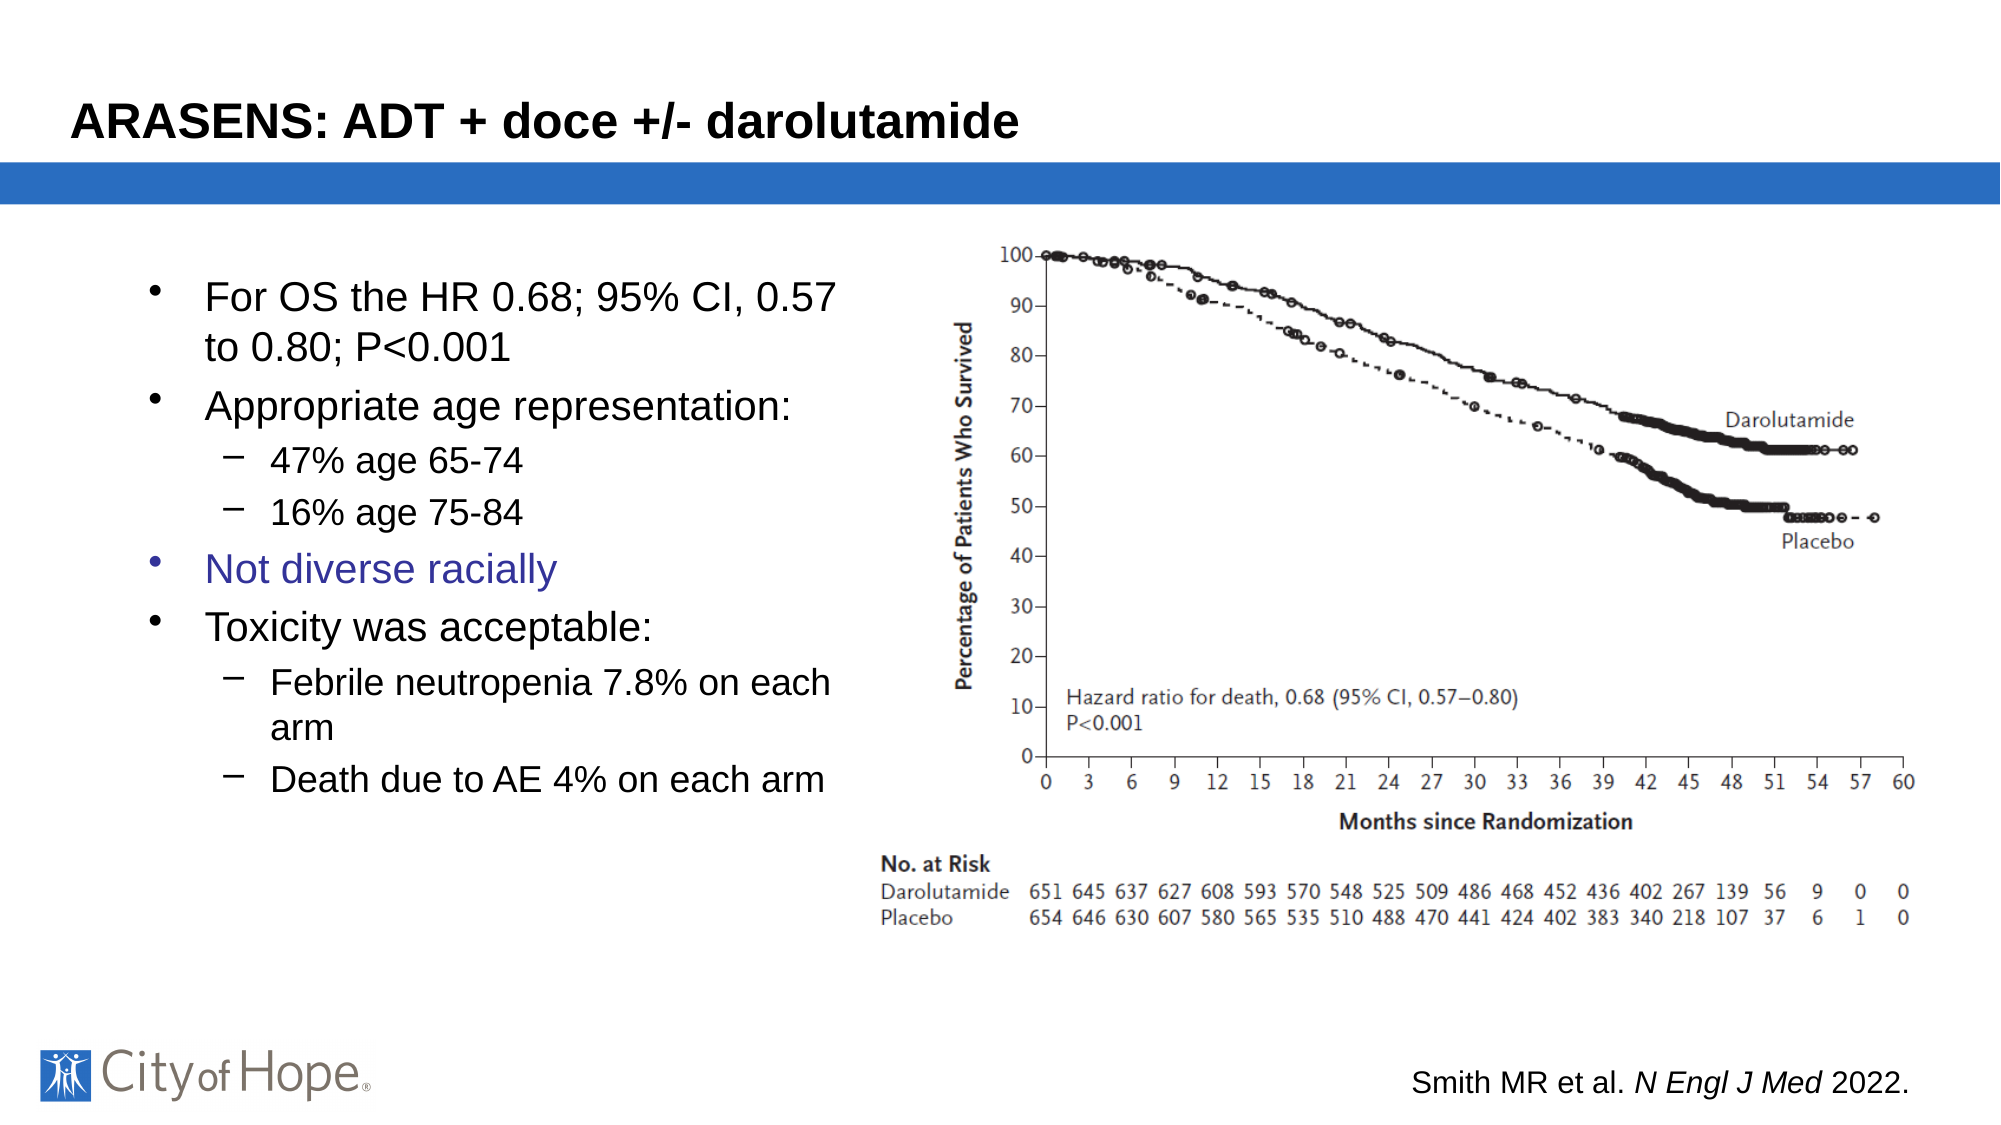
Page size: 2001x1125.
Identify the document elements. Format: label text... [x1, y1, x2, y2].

list For OS the HR 0.68; 95% CI, 0.57 to 0.80; P<0.001 Appropriate age representation: 47% age 65-74 16% age 75-84 Not diverse racially Toxicity was acceptable: Febrile neutropenia 7.8% on each arm Death due to AE 4% on each arm [133, 262, 891, 1014]
picture [36, 1039, 376, 1112]
title ARASENS: ADT + doce +/- darolutamide [54, 69, 1922, 168]
text_box Smith MR et al. N Engl J Med 2022. [1396, 1055, 1947, 1108]
picture [869, 222, 1924, 939]
